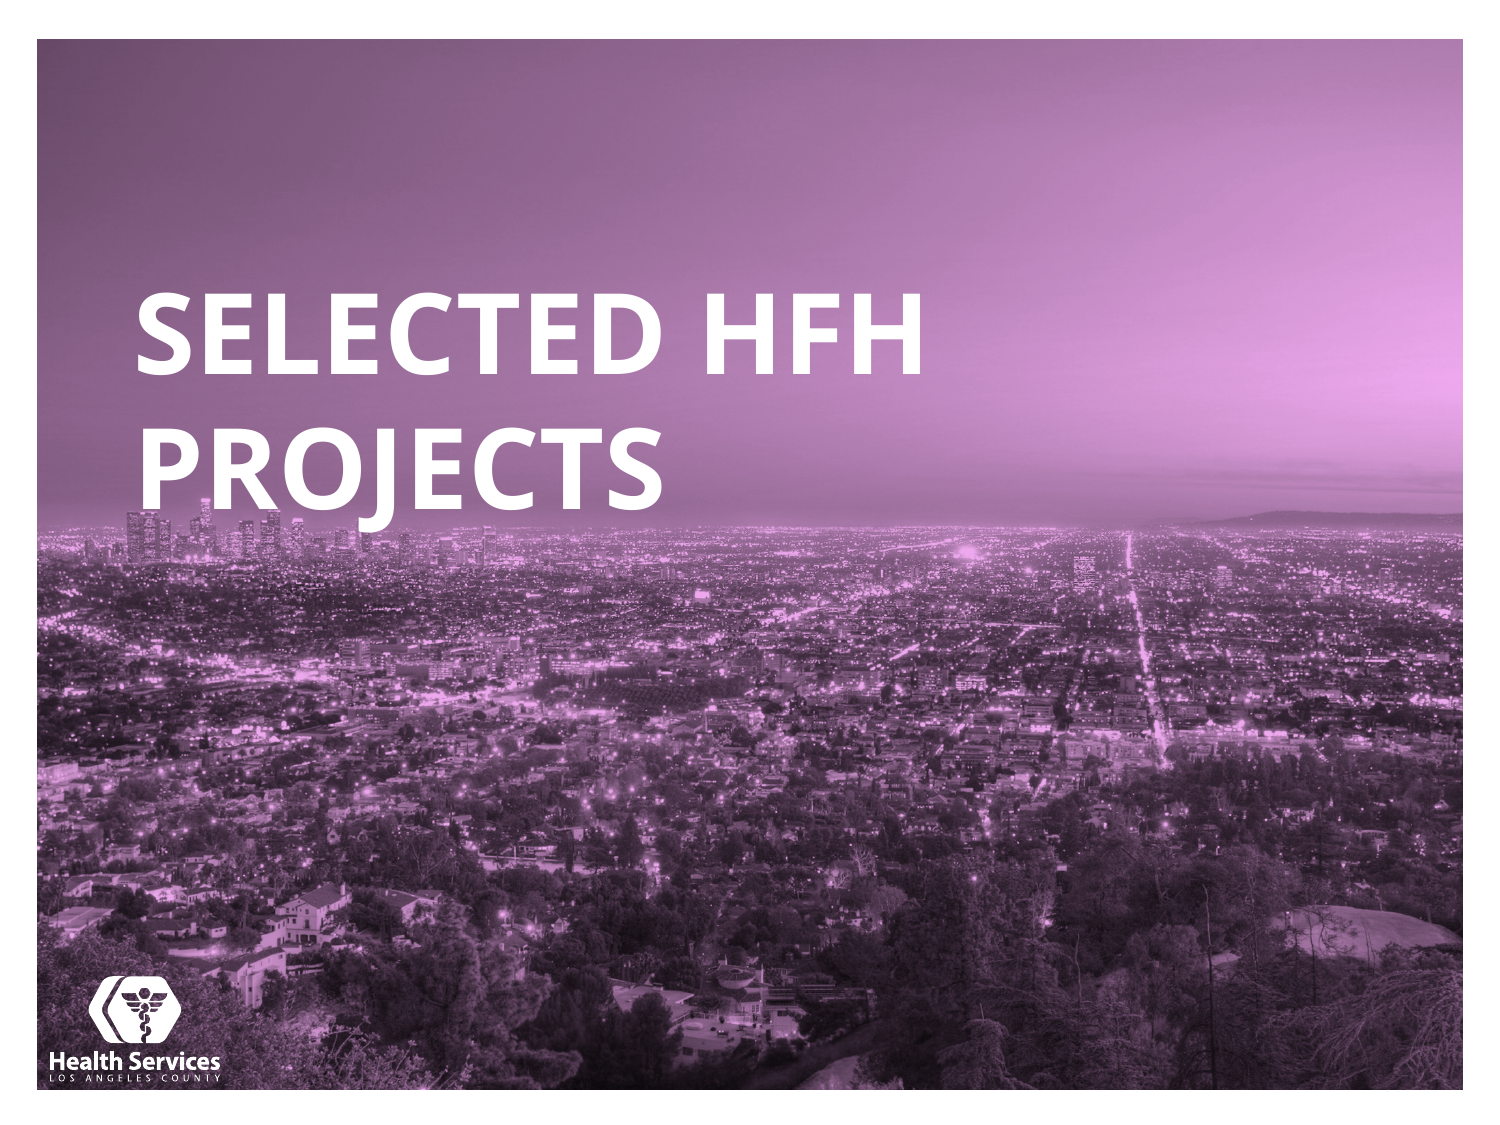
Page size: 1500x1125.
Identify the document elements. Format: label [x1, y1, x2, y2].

picture [37, 39, 1463, 1091]
